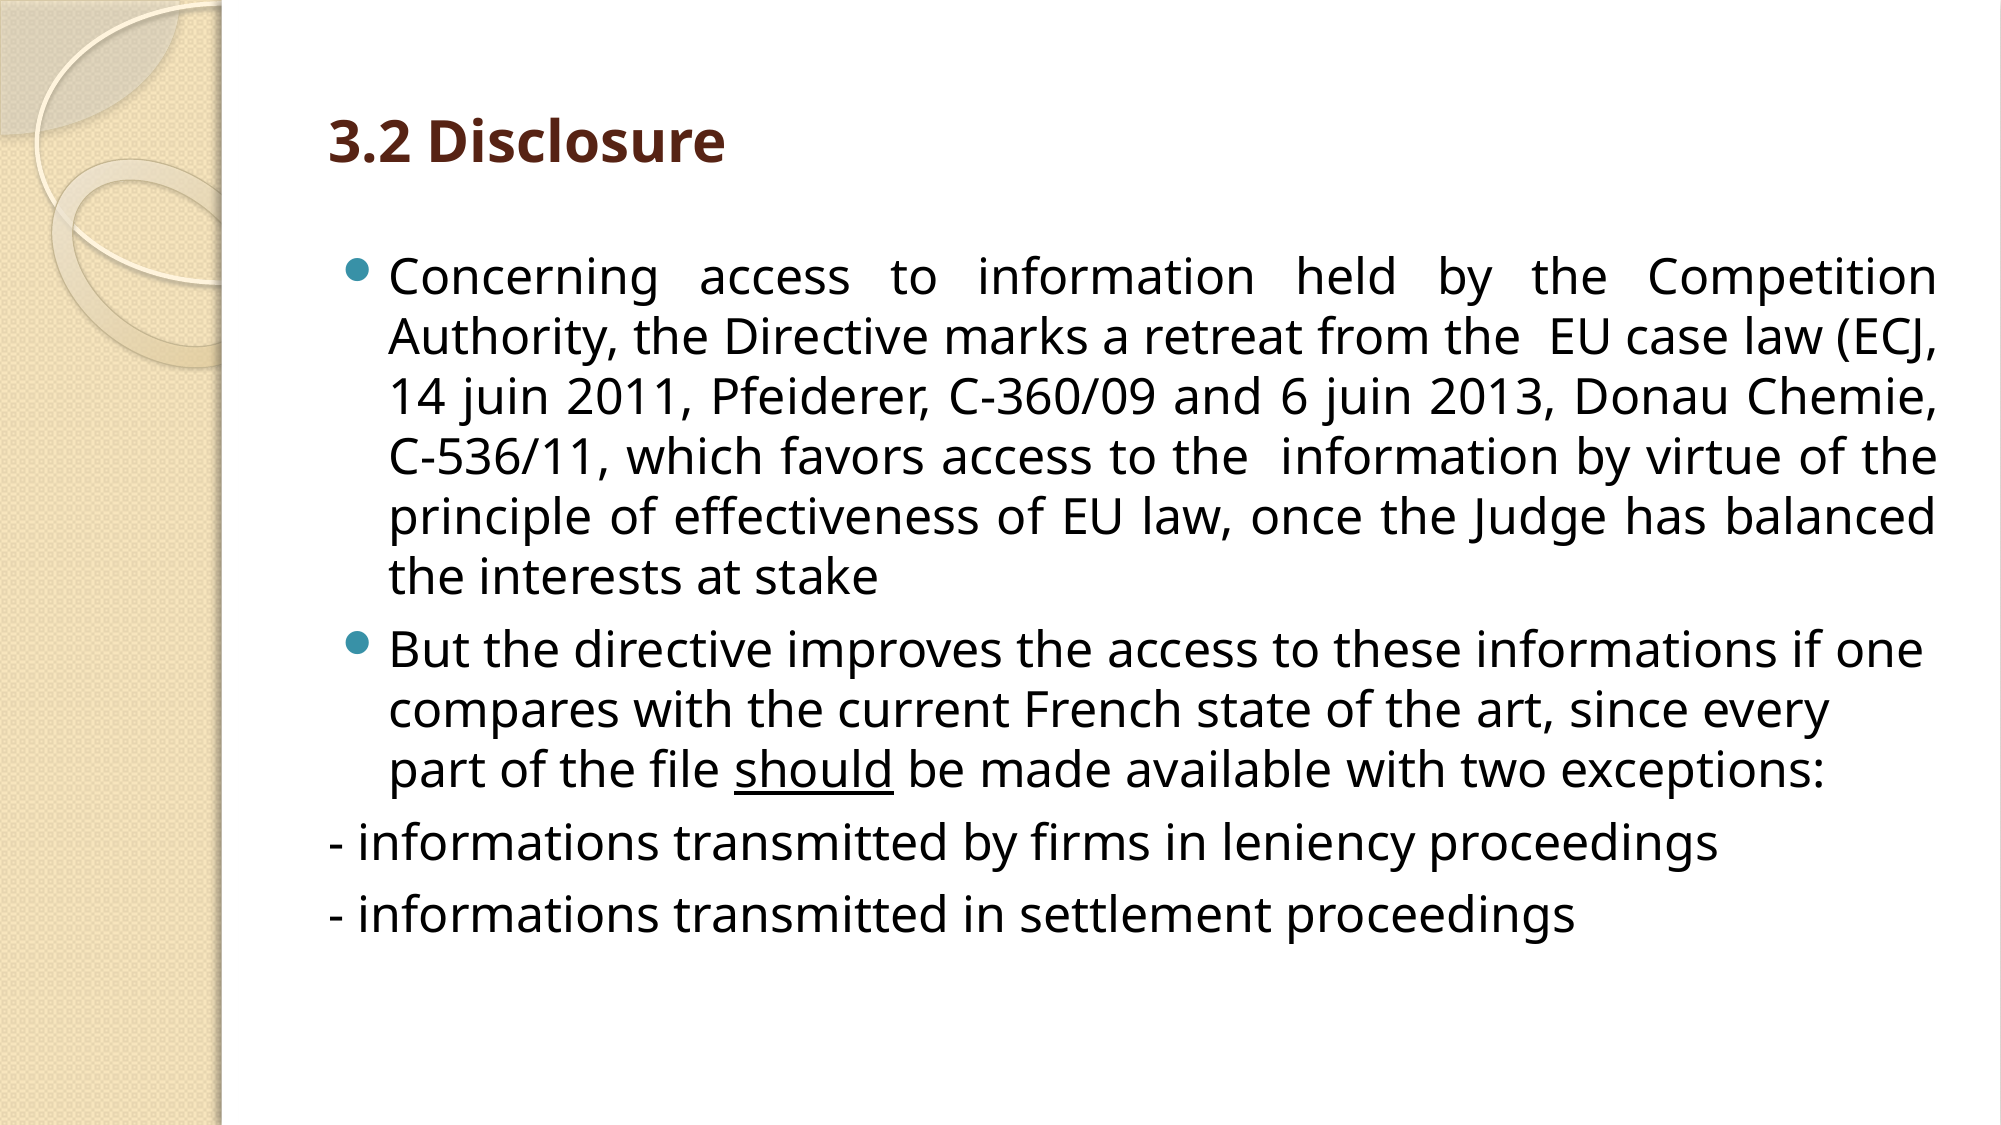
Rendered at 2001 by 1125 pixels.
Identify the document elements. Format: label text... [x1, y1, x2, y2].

title 3.2 Disclosure [313, 45, 1954, 233]
list Concerning access to information held by the Competition Authority, the Directive marks a retreat from the EU case law (ECJ, 14 juin 2011, Pfeiderer, C-360/09 and 6 juin 2013, Donau Chemie, C-536/11, which favors access to the information by virtue of the principle of effectiveness of EU law, once the Judge has balanced the interests at stake But the directive improves the access to these informations if one compares with the current French state of the art, since every part of the file should be made available with two exceptions: - informations transmitted by firms in leniency proceedings - informations transmitted in settlement proceedings [313, 237, 1954, 1025]
